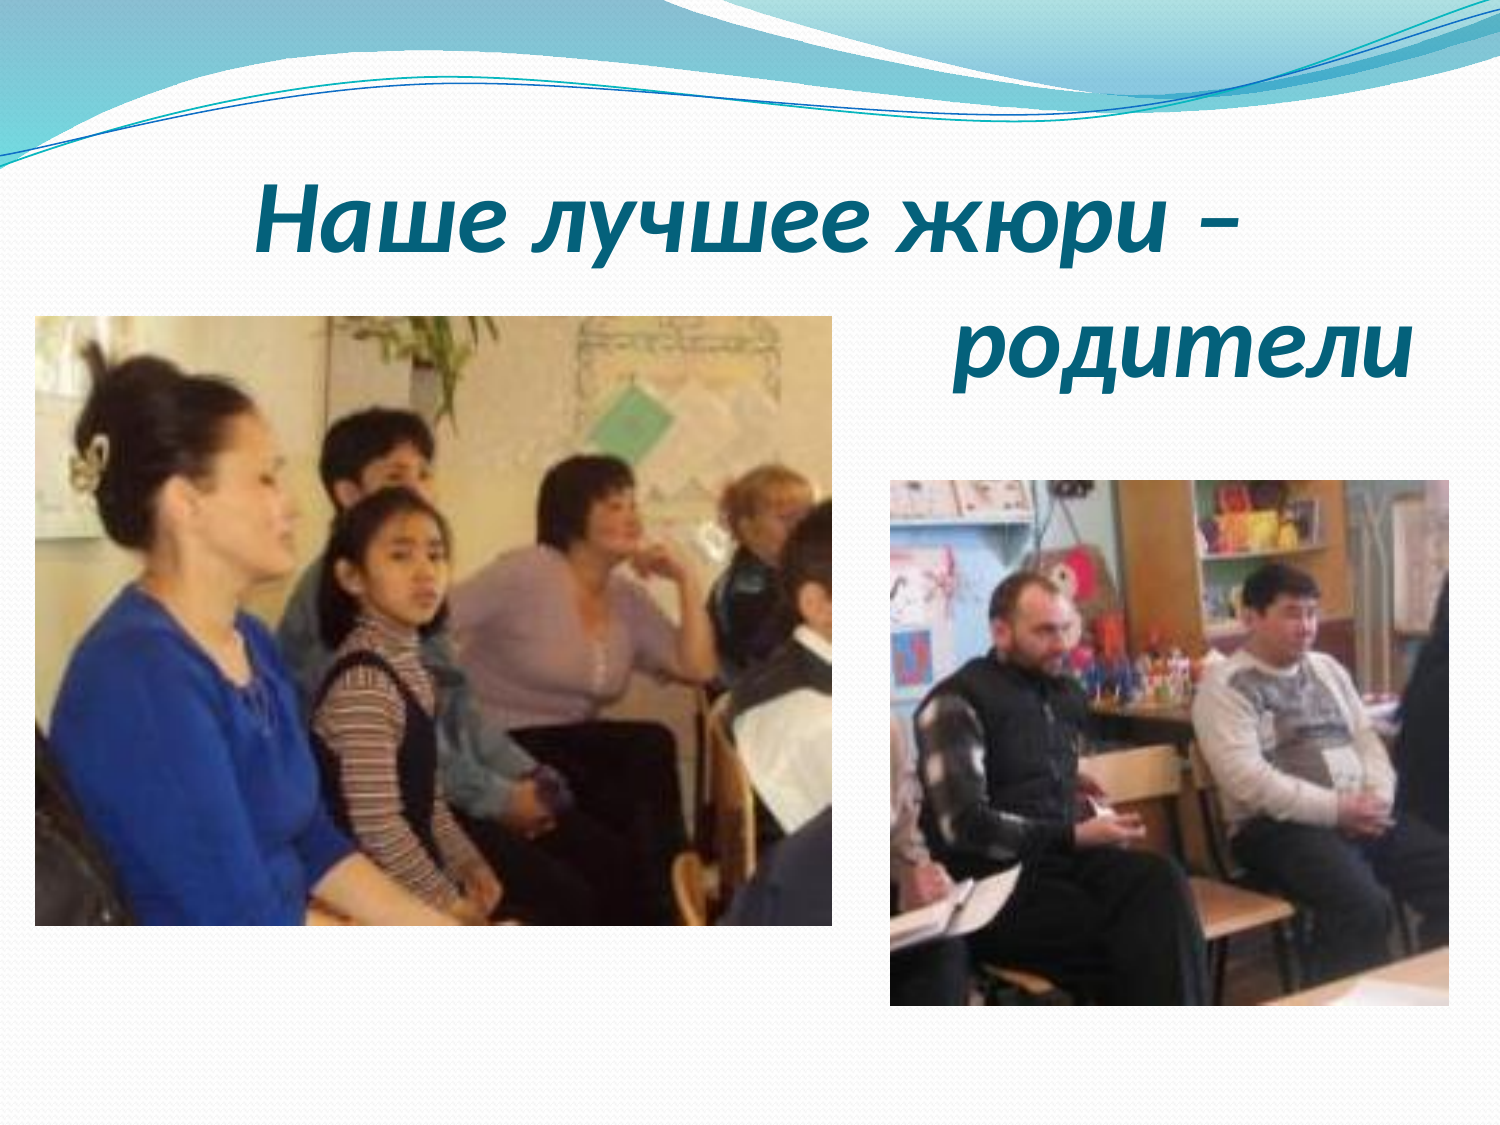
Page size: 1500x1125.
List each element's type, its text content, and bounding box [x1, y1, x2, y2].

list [34, 316, 833, 927]
title Наше лучшее жюри – родители [75, 115, 1425, 399]
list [890, 480, 1449, 1007]
